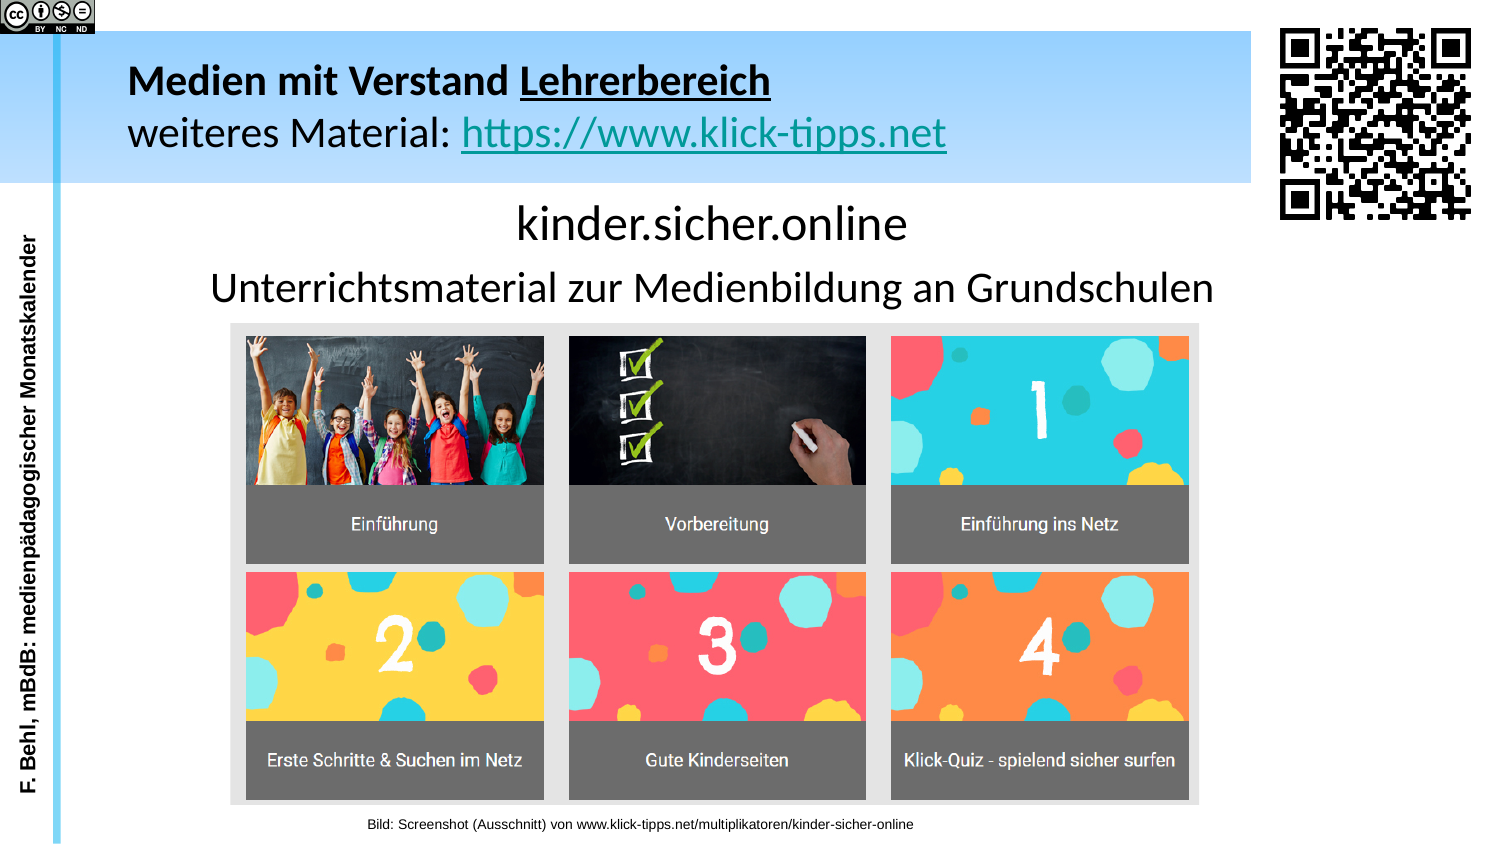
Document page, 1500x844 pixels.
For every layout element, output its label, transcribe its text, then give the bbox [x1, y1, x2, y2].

picture [0, 0, 95, 34]
picture [1251, 0, 1500, 249]
list kinder.sicher.online Unterrichtsmaterial zur Medienbildung an Grundschulen [178, 182, 1247, 750]
picture [229, 322, 1200, 805]
title Medien mit Verstand Lehrerbereich weiteres Material: https://www.klick-tipps.net [112, 33, 1246, 175]
text_box Bild: Screenshot (Ausschnitt) von www.klick-tipps.net/multiplikatoren/kinder-sicher-online [352, 808, 1230, 840]
